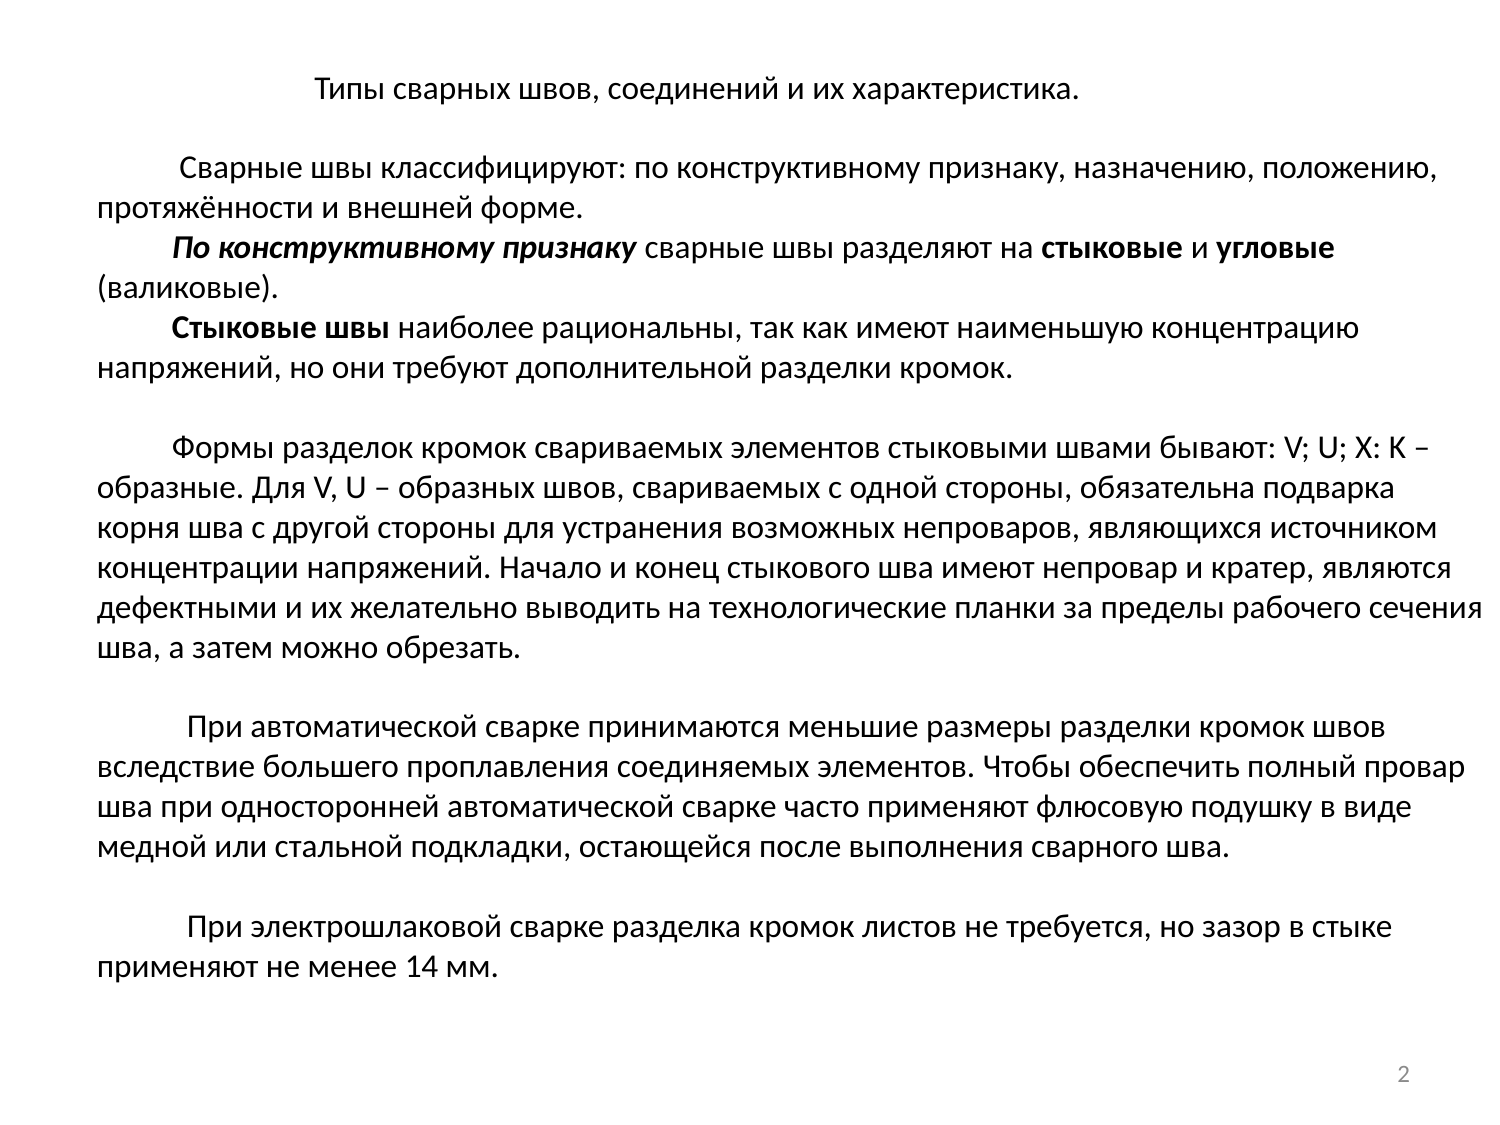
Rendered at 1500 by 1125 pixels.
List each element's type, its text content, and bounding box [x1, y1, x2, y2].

text_box Типы сварных швов, соединений и их характеристика. Сварные швы классифицируют: по конструктивному признаку, назначению, положению, протяжённости и внешней форме. По конструктивному признаку сварные швы разделяют на стыковые и угловые (валиковые). Стыковые швы наиболее рациональны, так как имеют наименьшую концентрацию напряжений, но они требуют дополнительной разделки кромок. Формы разделок кромок свариваемых элементов стыковыми швами бывают: V; U; X: K – образные. Для V, U – образных швов, свариваемых с одной стороны, обязательна подварка корня шва с другой стороны для устранения возможных непроваров, являющихся источником концентрации напряжений. Начало и конец стыкового шва имеют непровар и кратер, являются дефектными и их желательно выводить на технологические планки за пределы рабочего сечения шва, а затем можно обрезать. При автоматической сварке принимаются меньшие размеры разделки кромок швов вследствие большего проплавления соединяемых элементов. Чтобы обеспечить полный провар шва при односторонней автоматической сварке часто применяют флюсовую подушку в виде медной или стальной подкладки, остающейся после выполнения сварного шва. При электрошлаковой сварке разделка кромок листов не требуется, но зазор в стыке применяют не менее 14 мм. [82, 58, 1500, 992]
slide_number 2 [1074, 1042, 1425, 1103]
